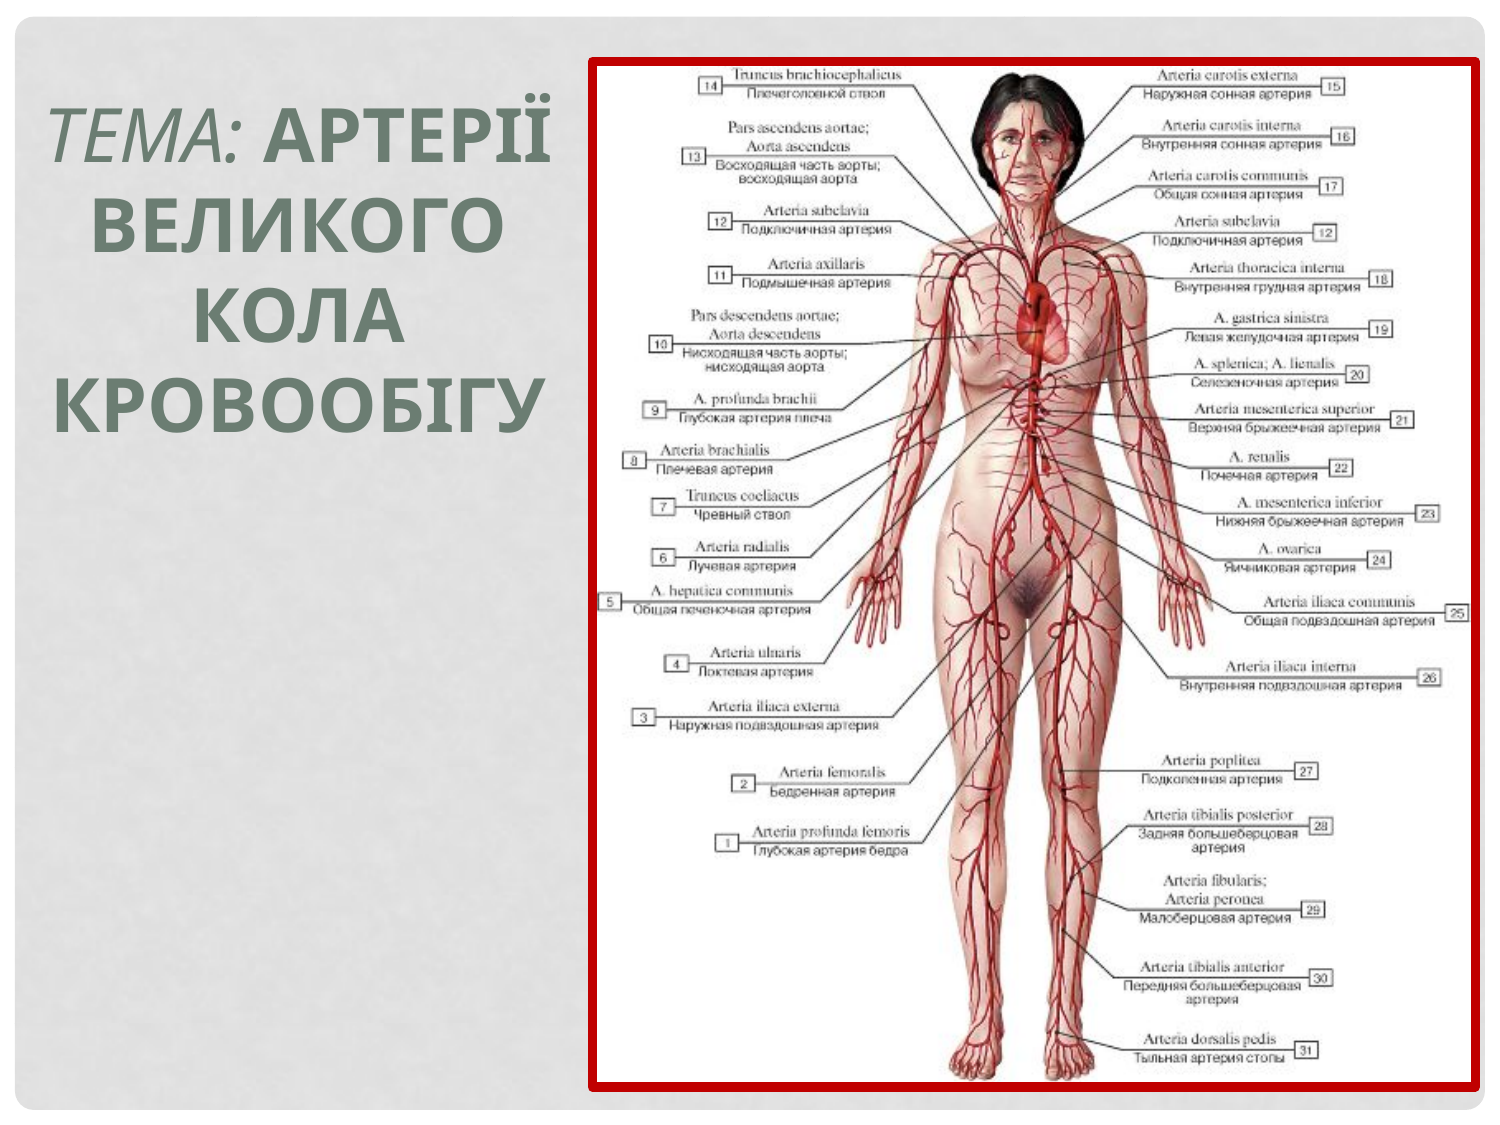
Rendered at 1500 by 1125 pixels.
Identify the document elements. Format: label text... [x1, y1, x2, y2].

picture [596, 66, 1471, 1083]
title Тема: Артерії великого кола кровообігу [0, 101, 588, 433]
